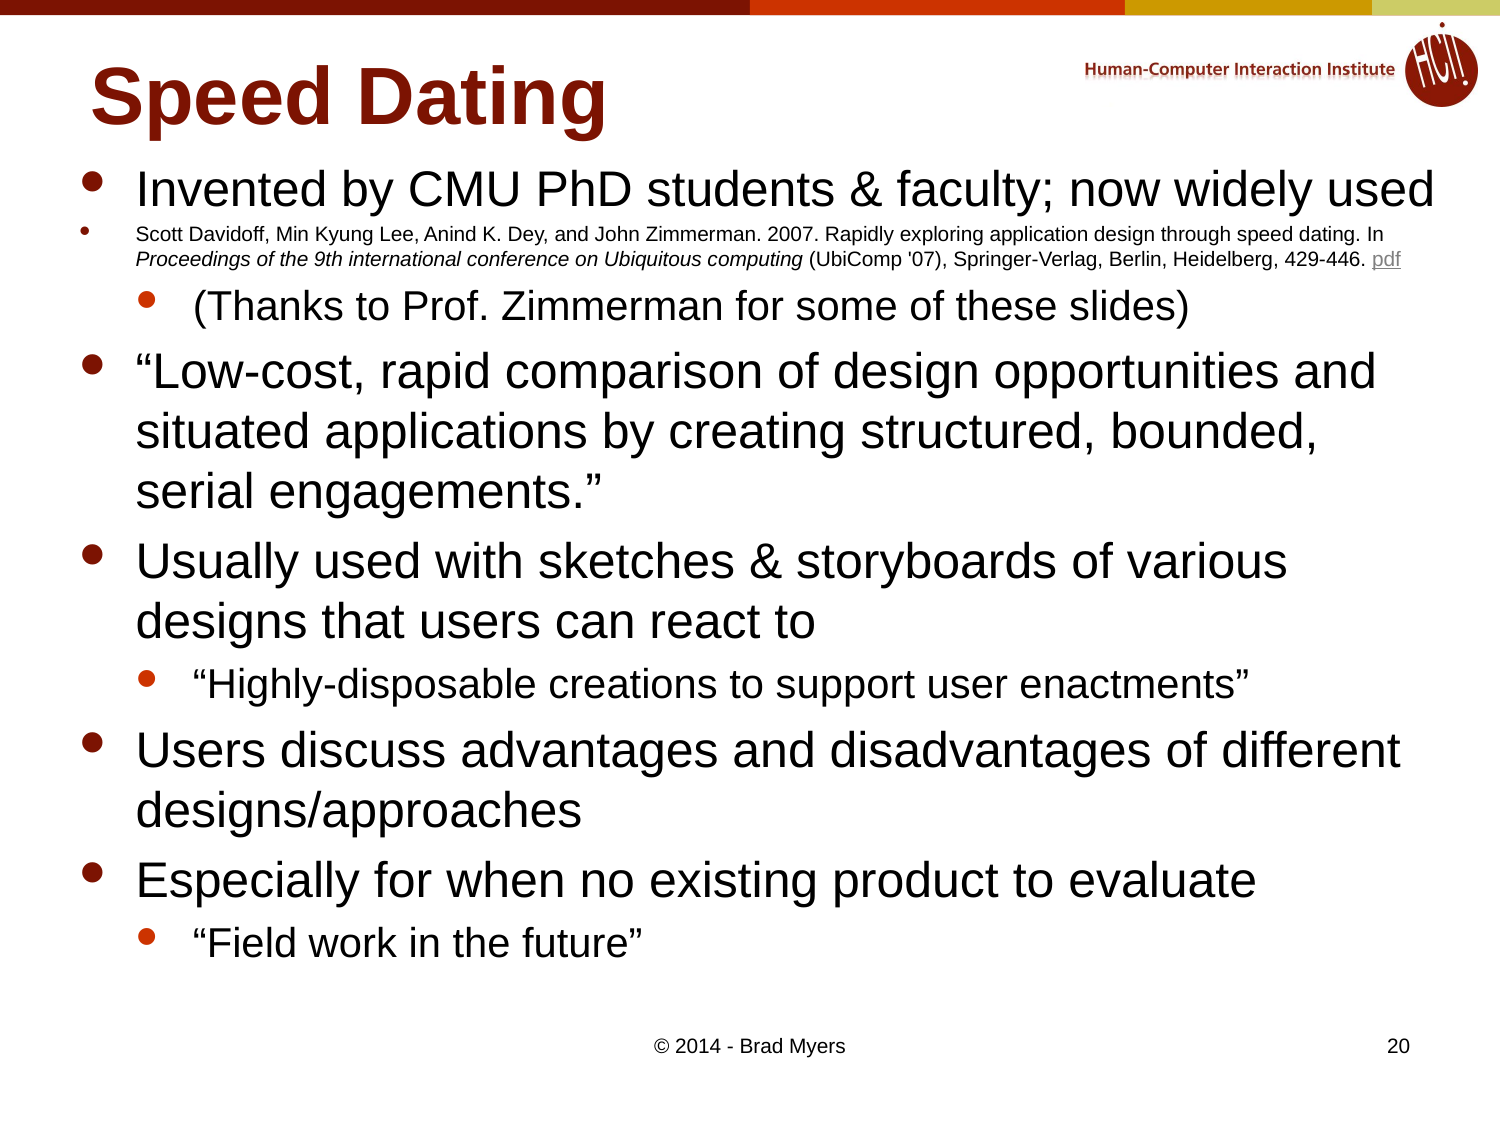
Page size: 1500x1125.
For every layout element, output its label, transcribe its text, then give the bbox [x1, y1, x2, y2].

picture [1313, 22, 1478, 107]
title Speed Dating [74, 19, 1313, 148]
slide_number 20 [1074, 1024, 1426, 1101]
footer © 2014 - Brad Myers [512, 1024, 988, 1101]
list Invented by CMU PhD students & faculty; now widely used Scott Davidoff, Min Kyung Lee, Anind K. Dey, and John Zimmerman. 2007. Rapidly exploring application design through speed dating. In Proceedings of the 9th international conference on Ubiquitous computing (UbiComp '07), Springer-Verlag, Berlin, Heidelberg, 429-446. pdf (Thanks to Prof. Zimmerman for some of these slides) “Low-cost, rapid comparison of design opportunities and situated applications by creating structured, bounded, serial engagements.” Usually used with sketches & storyboards of various designs that users can react to “Highly-disposable creations to support user enactments” Users discuss advantages and disadvantages of different designs/approaches Especially for when no existing product to evaluate “Field work in the future” [64, 148, 1465, 984]
